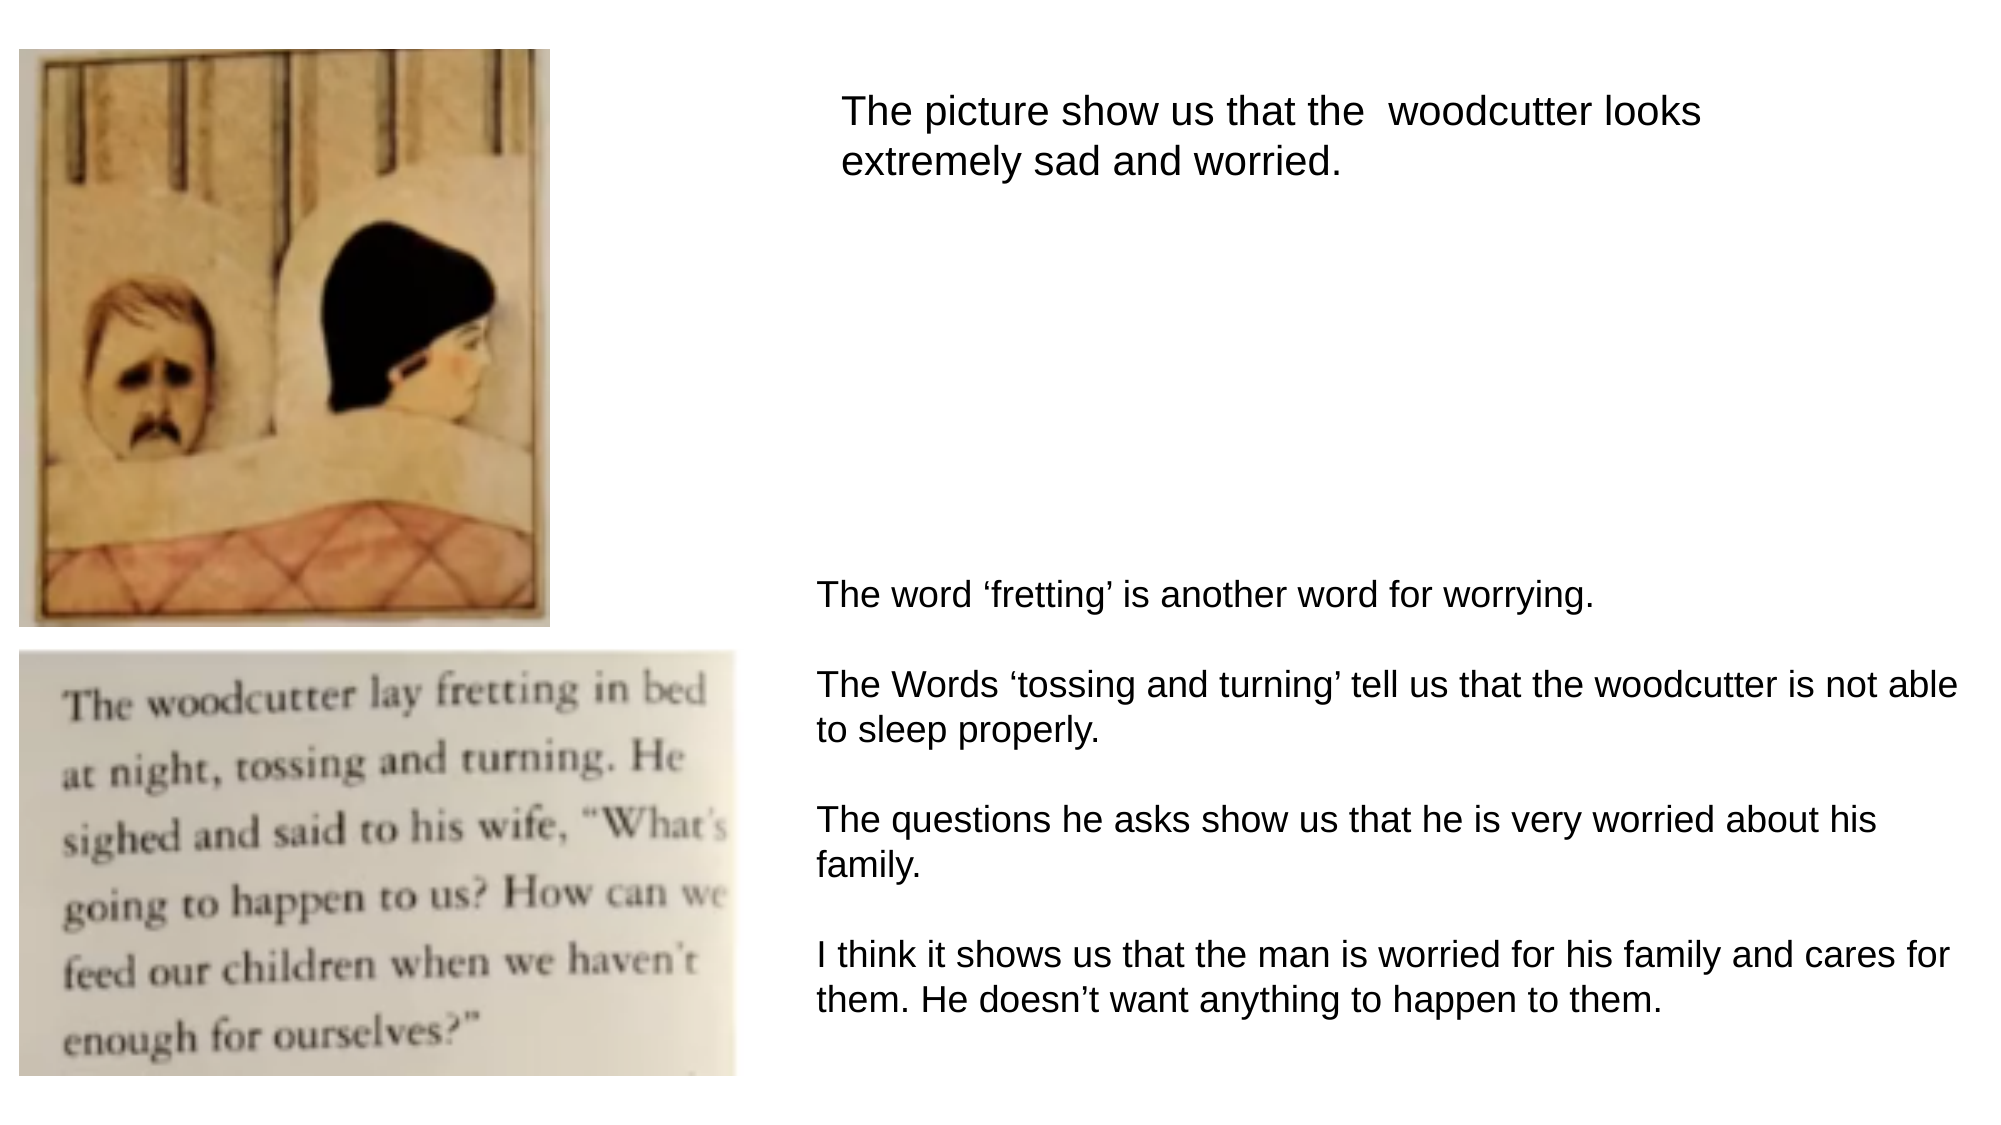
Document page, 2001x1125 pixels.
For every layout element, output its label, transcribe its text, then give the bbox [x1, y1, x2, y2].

text_box The picture show us that the woodcutter looks extremely sad and worried. [826, 76, 1857, 191]
picture [19, 49, 550, 627]
text_box The word ‘fretting’ is another word for worrying. The Words ‘tossing and turning’ tell us that the woodcutter is not able to sleep properly. The questions he asks show us that he is very worried about his family. I think it shows us that the man is worried for his family and cares for them. He doesn’t want anything to happen to them. [801, 562, 1981, 1118]
picture [19, 648, 744, 1076]
